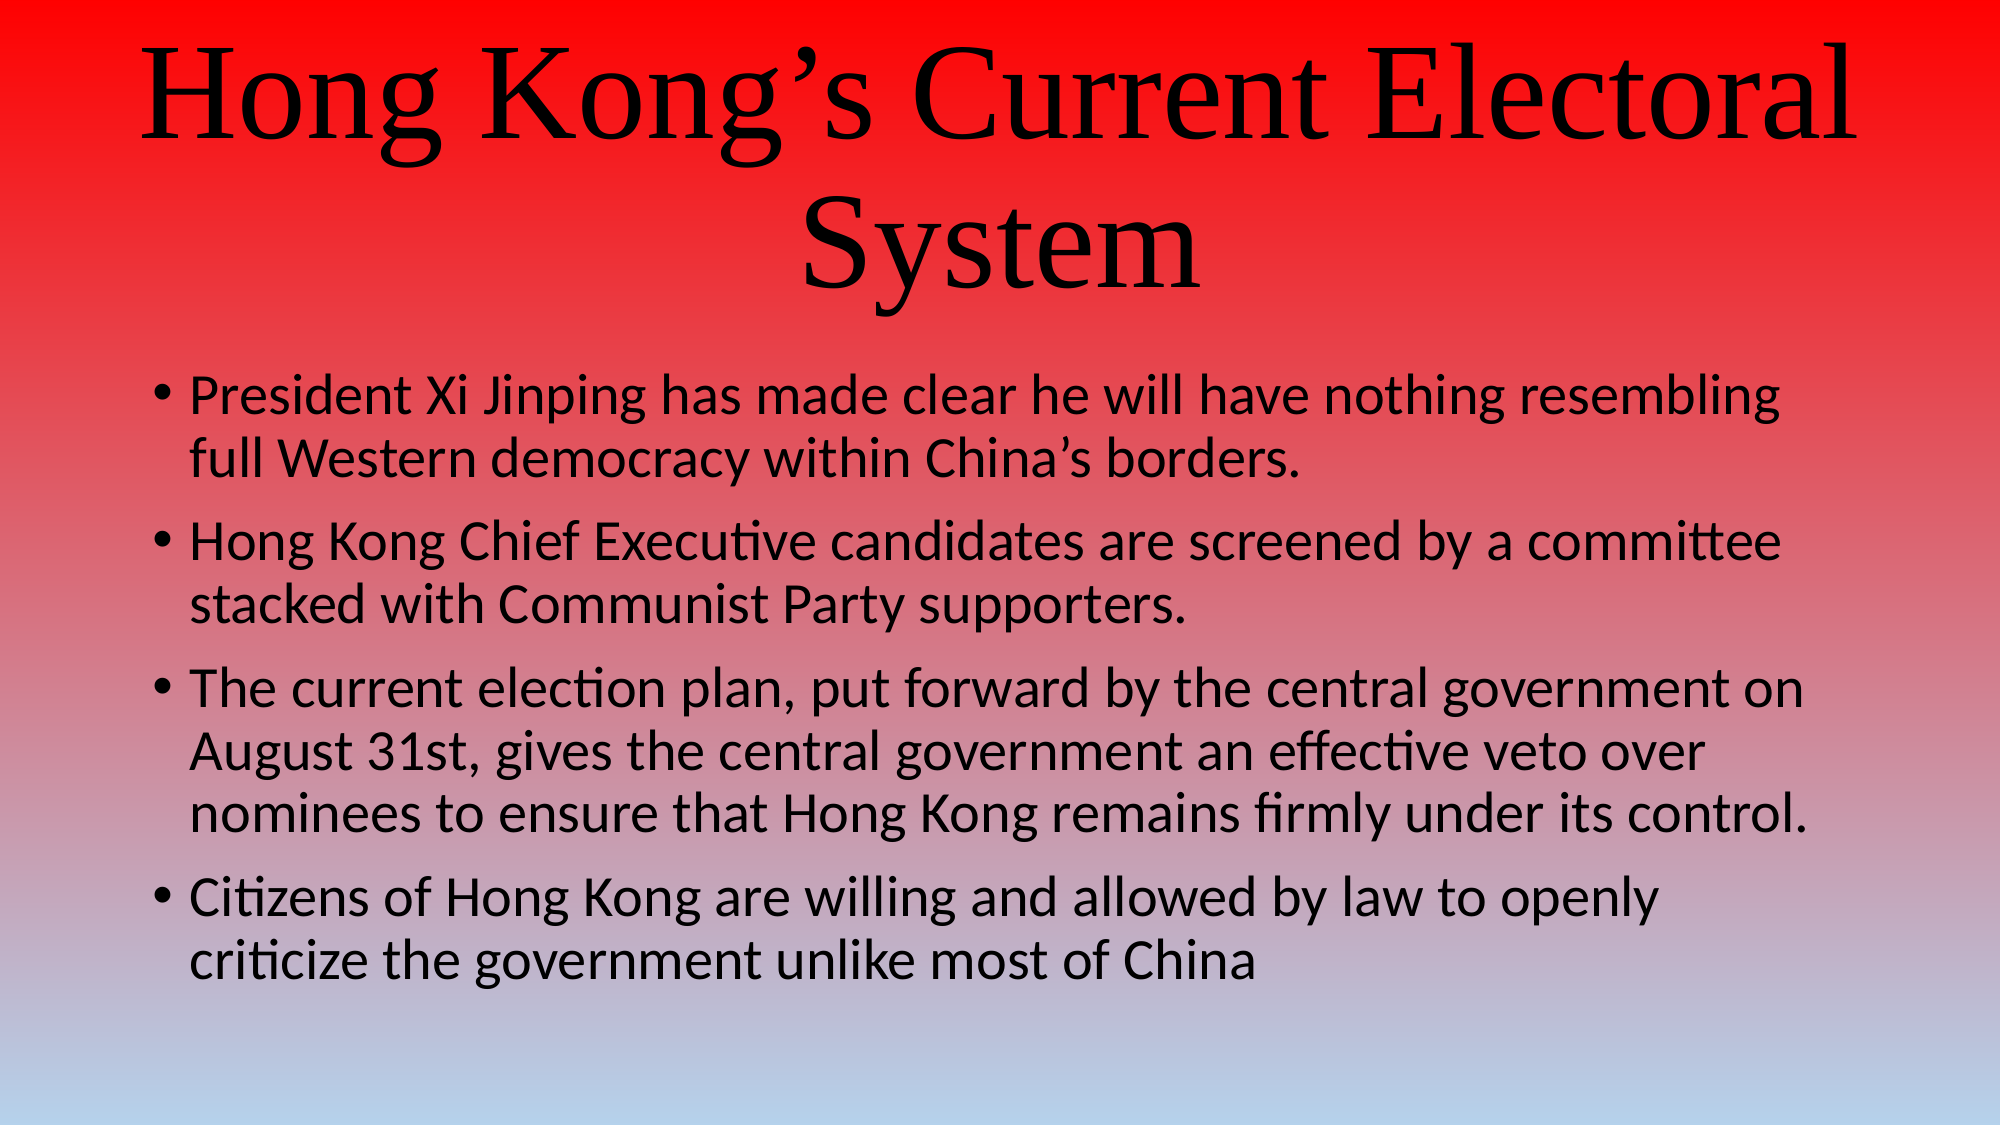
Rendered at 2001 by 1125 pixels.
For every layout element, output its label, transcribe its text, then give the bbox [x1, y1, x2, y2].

title Hong Kong’s Current Electoral System [0, 59, 2000, 278]
list President Xi Jinping has made clear he will have nothing resembling full Western democracy within China’s borders. Hong Kong Chief Executive candidates are screened by a committee stacked with Communist Party supporters. The current election plan, put forward by the central government on August 31st, gives the central government an effective veto over nominees to ensure that Hong Kong remains firmly under its control. Citizens of Hong Kong are willing and allowed by law to openly criticize the government unlike most of China [137, 356, 1863, 1071]
